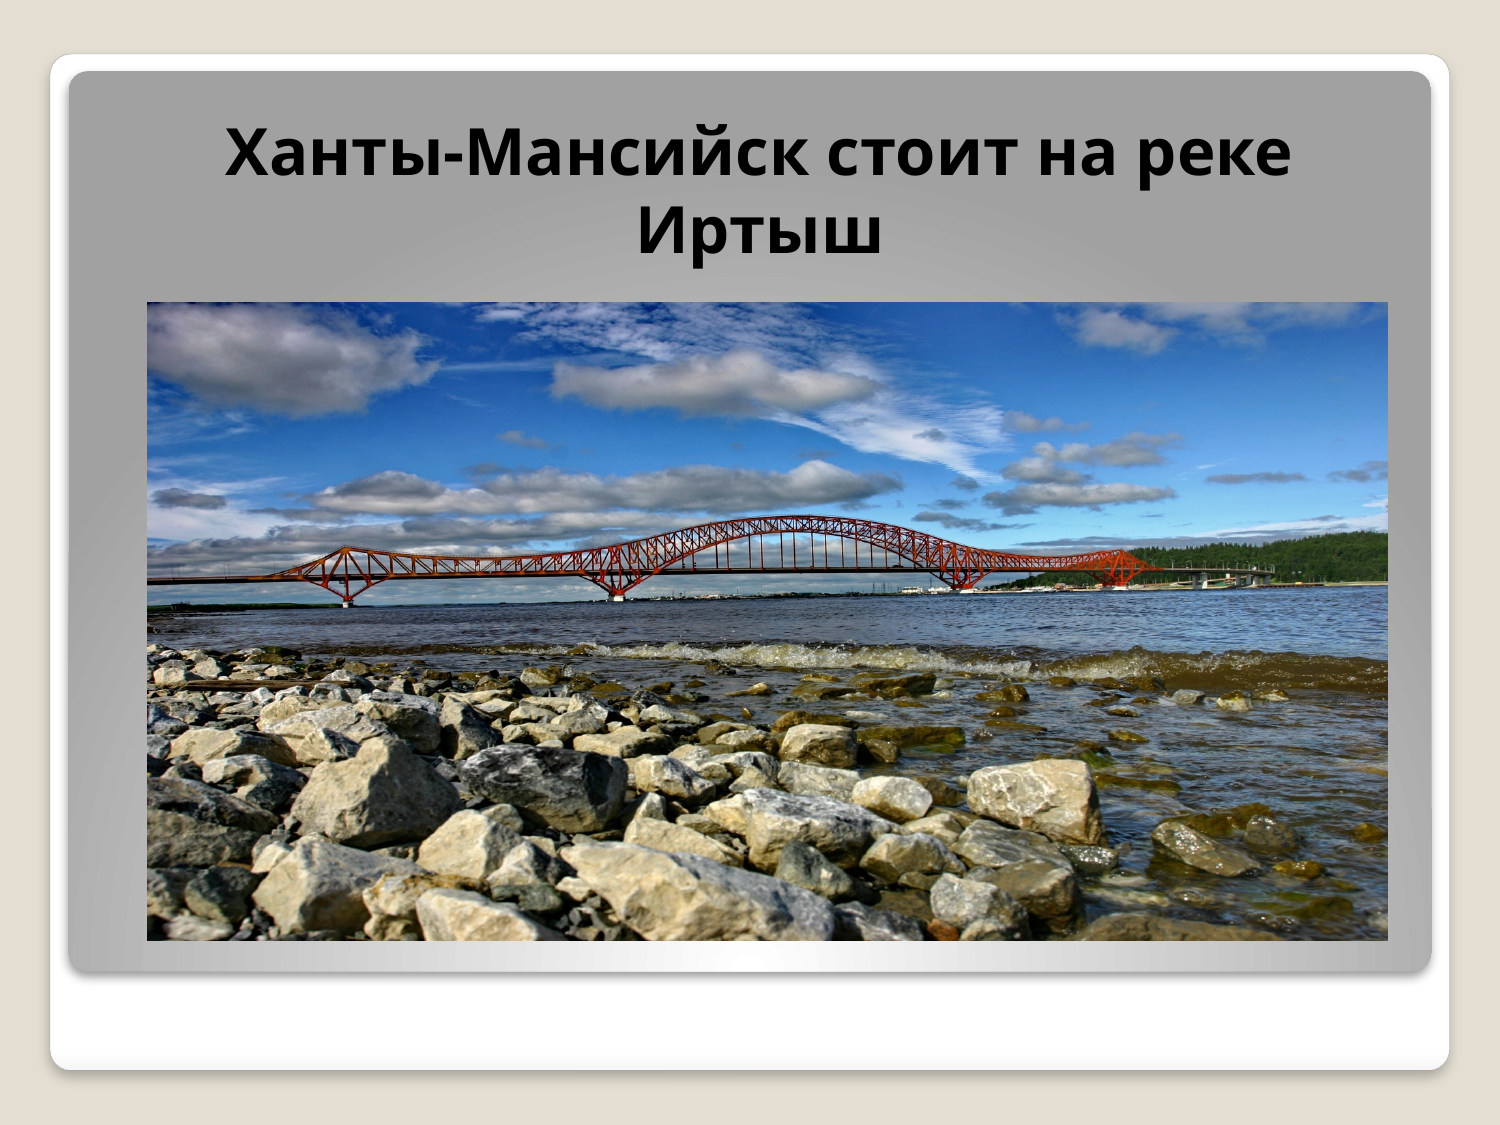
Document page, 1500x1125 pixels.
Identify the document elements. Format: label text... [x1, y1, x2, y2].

picture [147, 302, 1389, 941]
title Ханты-Мансийск стоит на реке Иртыш [88, 101, 1431, 275]
